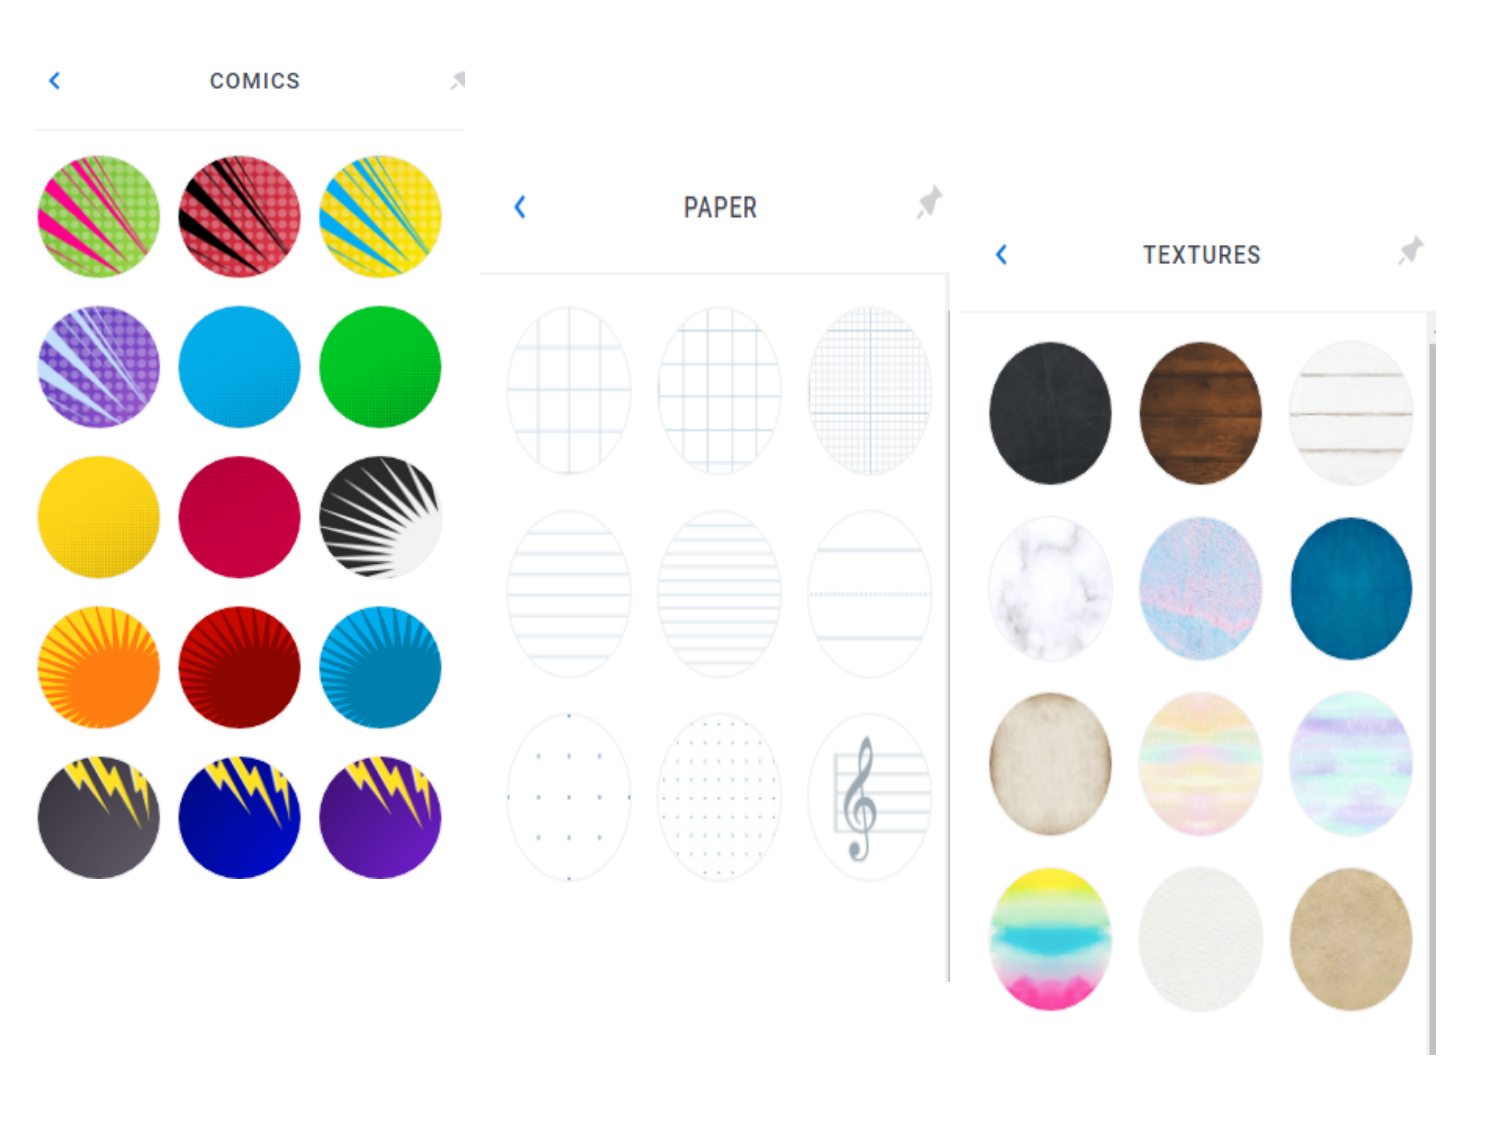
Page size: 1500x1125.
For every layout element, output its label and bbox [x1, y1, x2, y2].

picture [34, 70, 466, 879]
picture [960, 222, 1437, 1055]
picture [480, 163, 950, 983]
